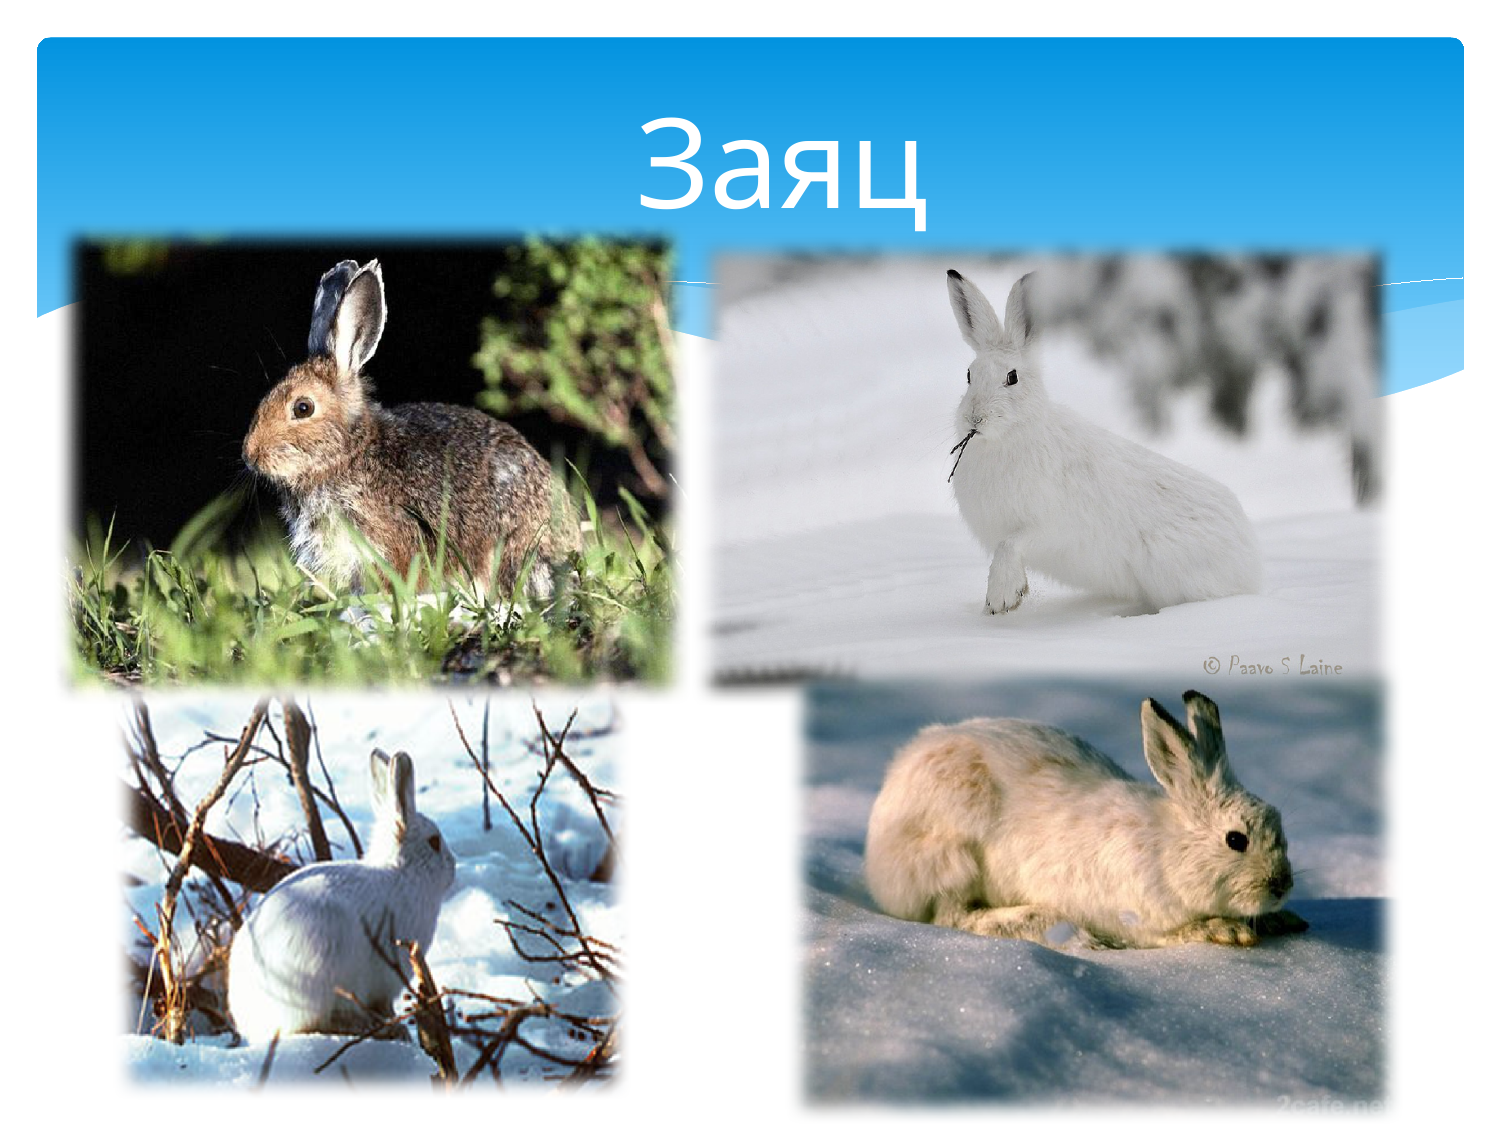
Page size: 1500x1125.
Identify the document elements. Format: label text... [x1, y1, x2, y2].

picture [52, 219, 692, 1100]
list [697, 233, 1400, 706]
picture [785, 661, 1403, 1125]
title Заяц [75, 55, 1425, 261]
